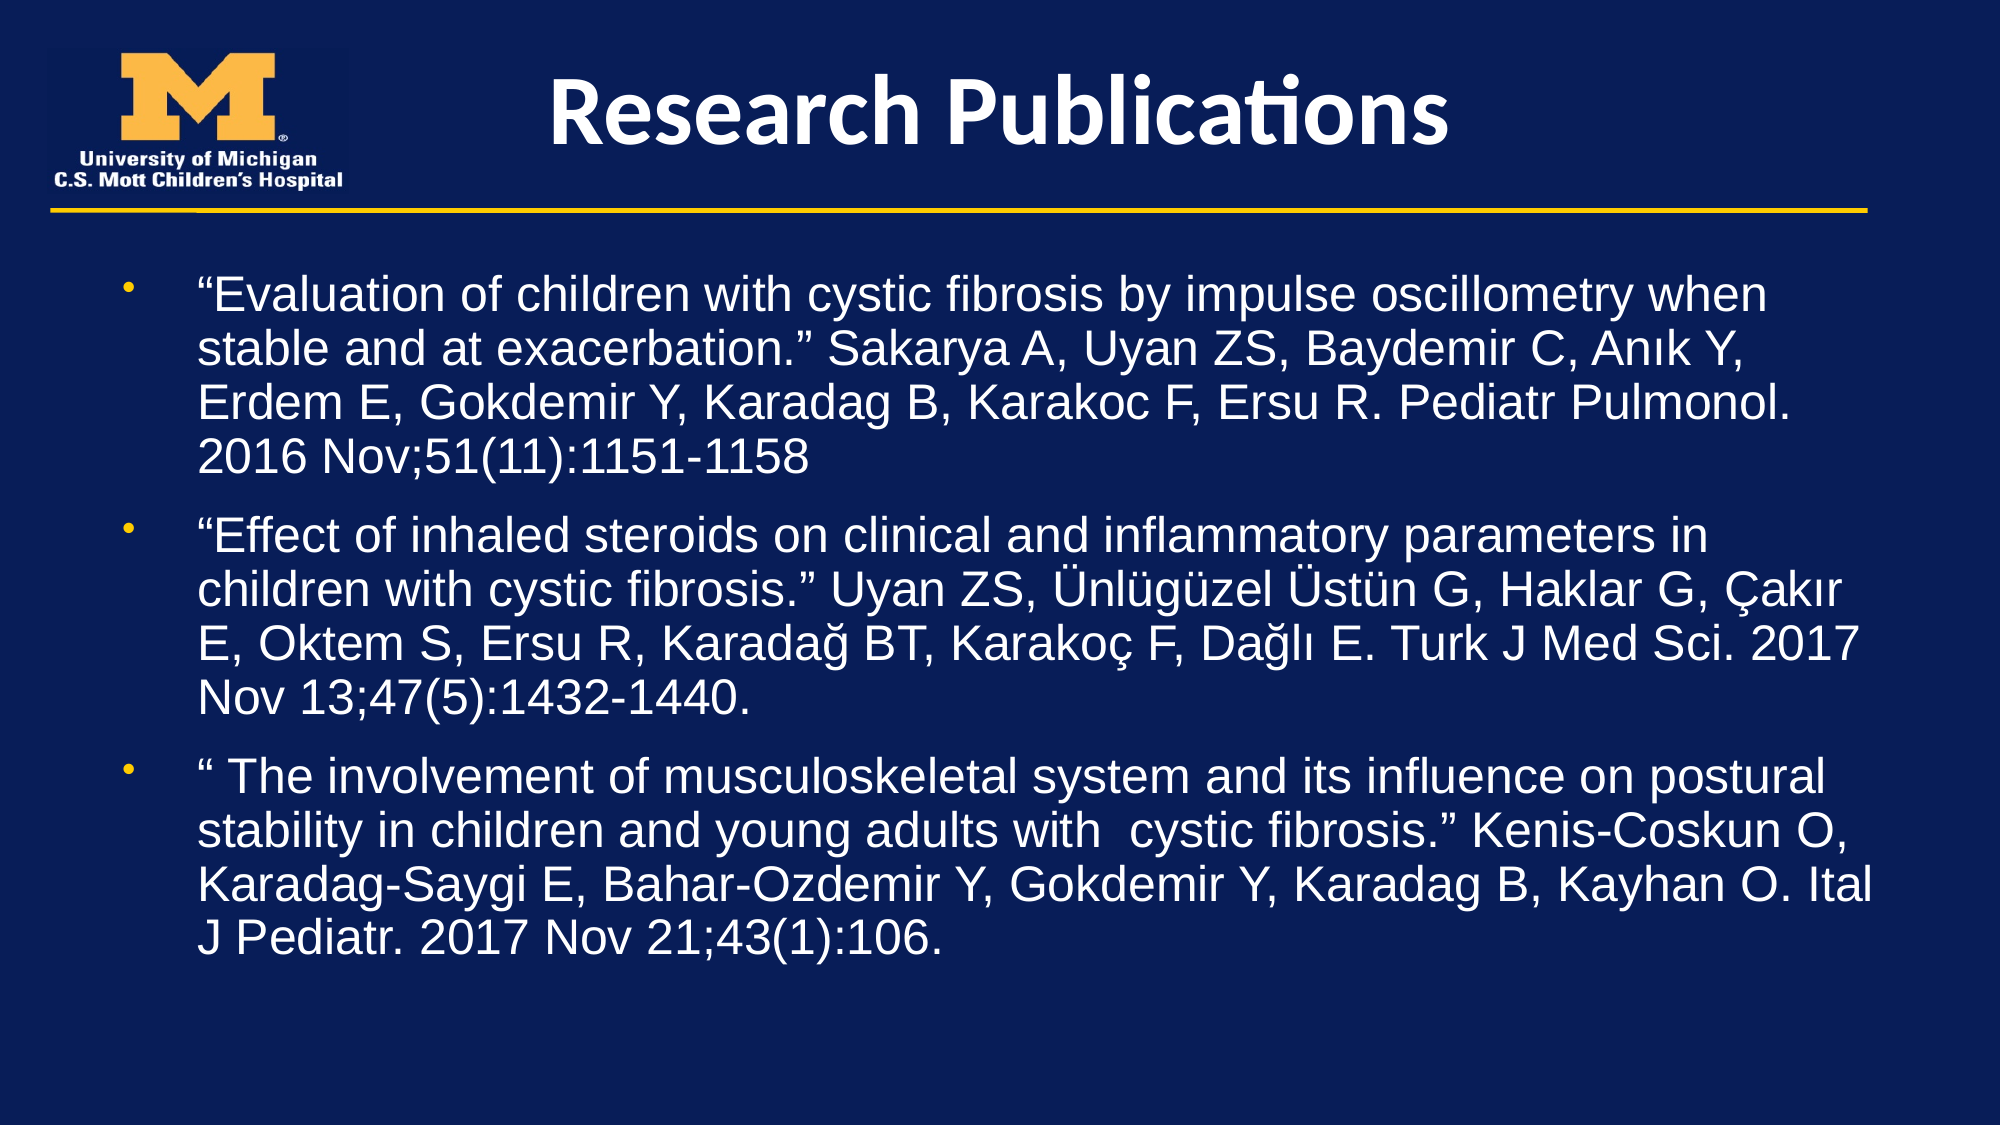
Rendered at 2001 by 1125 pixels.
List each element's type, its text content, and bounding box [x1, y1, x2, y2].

title Research Publications [196, 0, 1803, 174]
list “Evaluation of children with cystic fibrosis by impulse oscillometry when stable and at exacerbation.” Sakarya A, Uyan ZS, Baydemir C, Anık Y, Erdem E, Gokdemir Y, Karadag B, Karakoc F, Ersu R. Pediatr Pulmonol. 2016 Nov;51(11):1151-1158 “Effect of inhaled steroids on clinical and inflammatory parameters in children with cystic fibrosis.” Uyan ZS, Ünlügüzel Üstün G, Haklar G, Çakır E, Oktem S, Ersu R, Karadağ BT, Karakoç F, Dağlı E. Turk J Med Sci. 2017 Nov 13;47(5):1432-1440. “ The involvement of musculoskeletal system and its influence on postural stability in children and young adults with cystic fibrosis.” Kenis-Coskun O, Karadag-Saygi E, Bahar-Ozdemir Y, Gokdemir Y, Karadag B, Kayhan O. Ital J Pediatr. 2017 Nov 21;43(1):106. [106, 260, 1894, 1046]
picture [47, 48, 349, 194]
